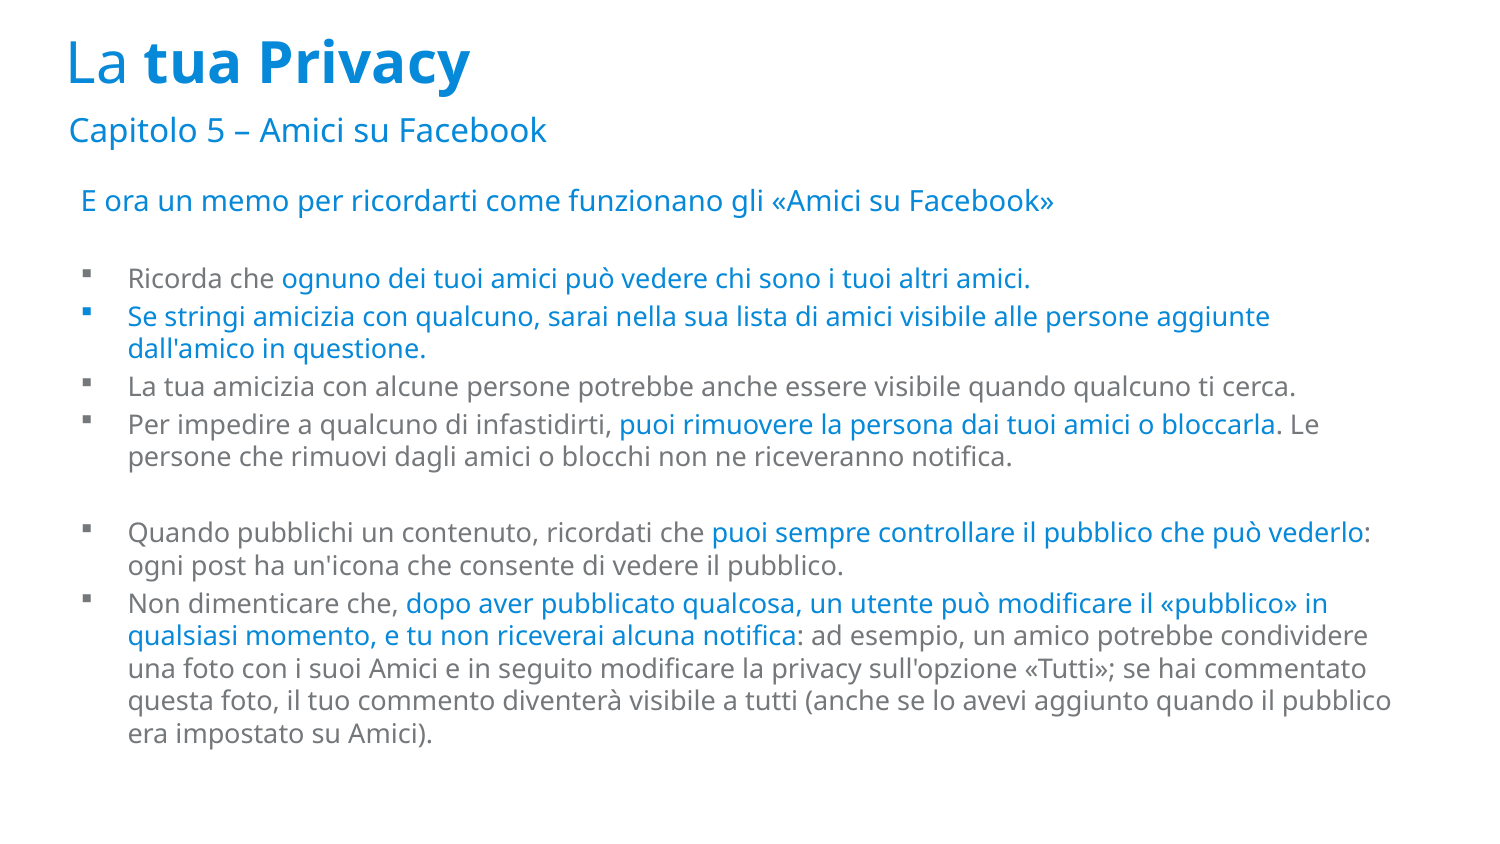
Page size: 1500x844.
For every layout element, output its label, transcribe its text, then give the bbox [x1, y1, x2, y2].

text_box La tua Privacy [65, 17, 1384, 103]
text_box Capitolo 5 – Amici su Facebook [53, 101, 980, 157]
text_box E ora un memo per ricordarti come funzionano gli «Amici su Facebook» Ricorda che ognuno dei tuoi amici può vedere chi sono i tuoi altri amici. Se stringi amicizia con qualcuno, sarai nella sua lista di amici visibile alle persone aggiunte dall'amico in questione. La tua amicizia con alcune persone potrebbe anche essere visibile quando qualcuno ti cerca. Per impedire a qualcuno di infastidirti, puoi rimuovere la persona dai tuoi amici o bloccarla. Le persone che rimuovi dagli amici o blocchi non ne riceveranno notifica. Quando pubblichi un contenuto, ricordati che puoi sempre controllare il pubblico che può vederlo: ogni post ha un'icona che consente di vedere il pubblico. Non dimenticare che, dopo aver pubblicato qualcosa, un utente può modificare il «pubblico» in qualsiasi momento, e tu non riceverai alcuna notifica: ad esempio, un amico potrebbe condividere una foto con i suoi Amici e in seguito modificare la privacy sull'opzione «Tutti»; se hai commentato questa foto, il tuo commento diventerà visibile a tutti (anche se lo avevi aggiunto quando il pubblico era impostato su Amici). [65, 175, 1413, 844]
